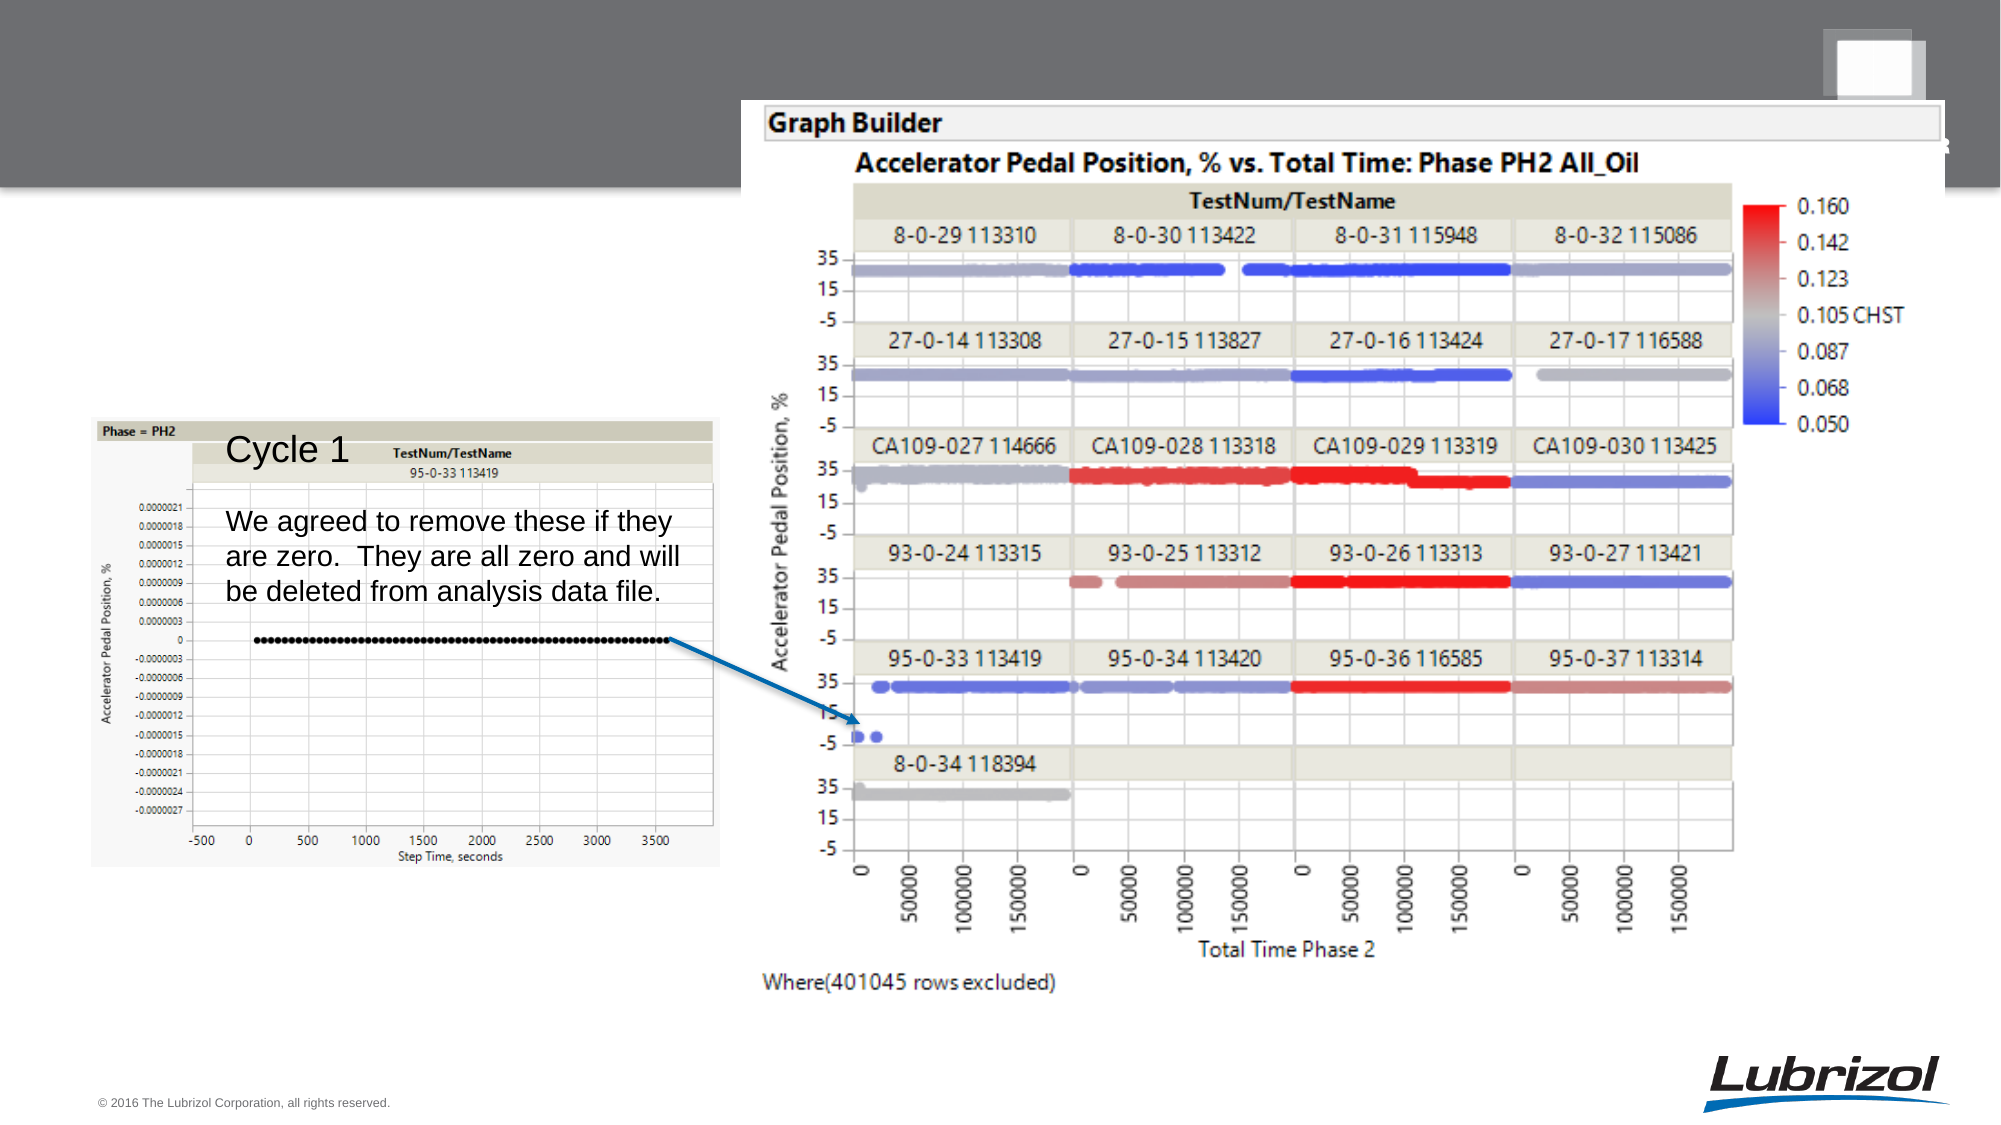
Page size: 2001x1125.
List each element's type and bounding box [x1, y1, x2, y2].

picture [741, 23, 1950, 1001]
picture [1703, 1056, 1950, 1113]
text_box [668, 638, 861, 725]
picture [91, 417, 720, 868]
